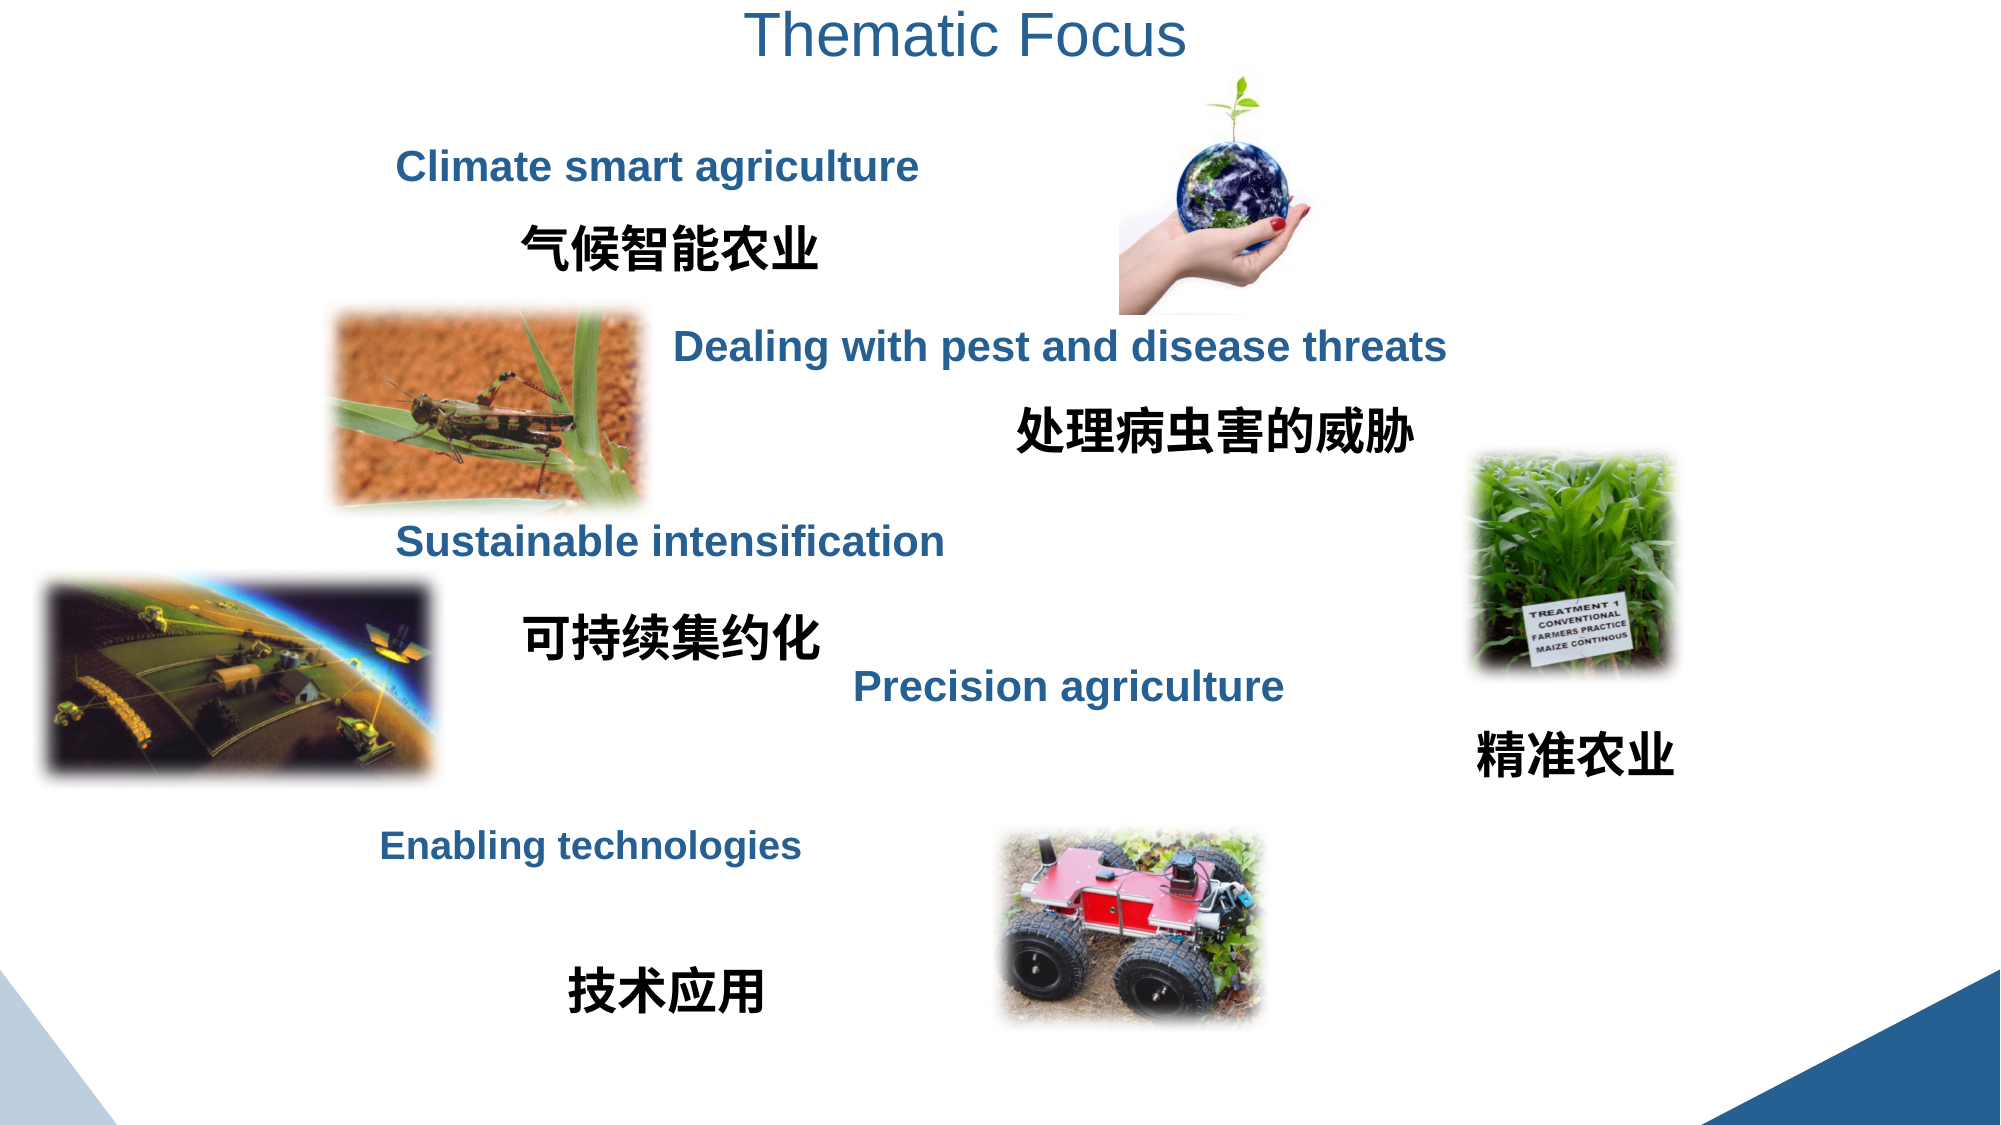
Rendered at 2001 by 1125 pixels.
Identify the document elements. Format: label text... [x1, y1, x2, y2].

text_box 气候智能农业 [506, 209, 836, 285]
picture [29, 566, 448, 792]
picture [1119, 20, 1344, 315]
text_box 处理病虫害的威胁 [1000, 392, 1442, 467]
list Climate smart agriculture Dealing with pest and disease threats Sustainable intensification Precision agriculture Enabling technologies [249, 66, 1750, 882]
text_box 技术应用 [552, 952, 783, 1027]
picture [319, 297, 656, 522]
title Thematic Focus [728, 0, 1745, 66]
text_box 精准农业 [1462, 716, 1692, 792]
picture [988, 822, 1272, 1035]
text_box 可持续集约化 [506, 598, 836, 674]
picture [1460, 443, 1685, 686]
